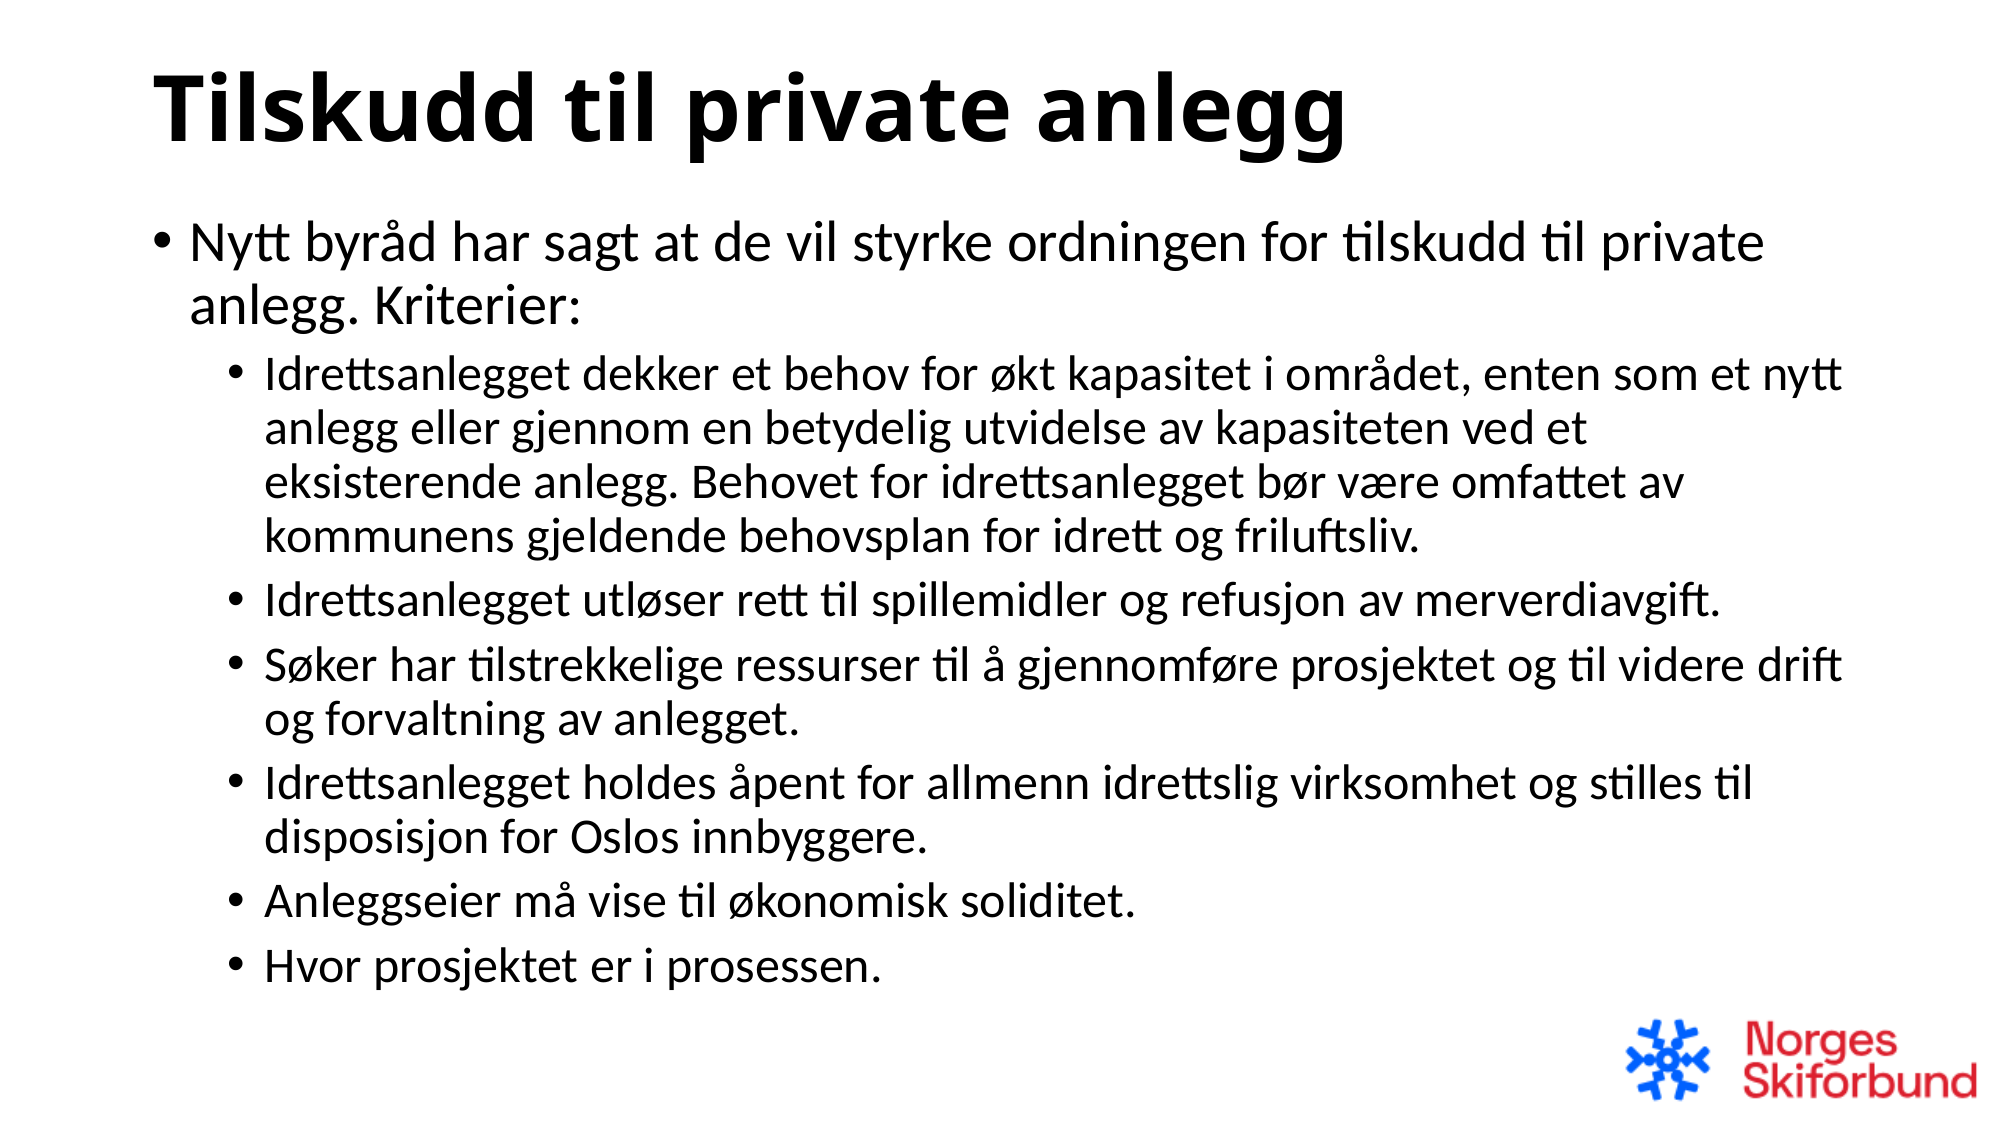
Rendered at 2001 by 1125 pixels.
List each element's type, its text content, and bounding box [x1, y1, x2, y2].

picture [1615, 1003, 2000, 1125]
list Nytt byråd har sagt at de vil styrke ordningen for tilskudd til private anlegg. Kriterier: Idrettsanlegget dekker et behov for økt kapasitet i området, enten som et nytt anlegg eller gjennom en betydelig utvidelse av kapasiteten ved et eksisterende anlegg. Behovet for idrettsanlegget bør være omfattet av kommunens gjeldende behovsplan for idrett og friluftsliv. Idrettsanlegget utløser rett til spillemidler og refusjon av merverdiavgift. Søker har tilstrekkelige ressurser til å gjennomføre prosjektet og til videre drift og forvaltning av anlegget. Idrettsanlegget holdes åpent for allmenn idrettslig virksomhet og stilles til disposisjon for Oslos innbyggere. Anleggseier må vise til økonomisk soliditet. Hvor prosjektet er i prosessen. [137, 203, 1863, 1014]
title Tilskudd til private anlegg [137, 3, 1863, 203]
